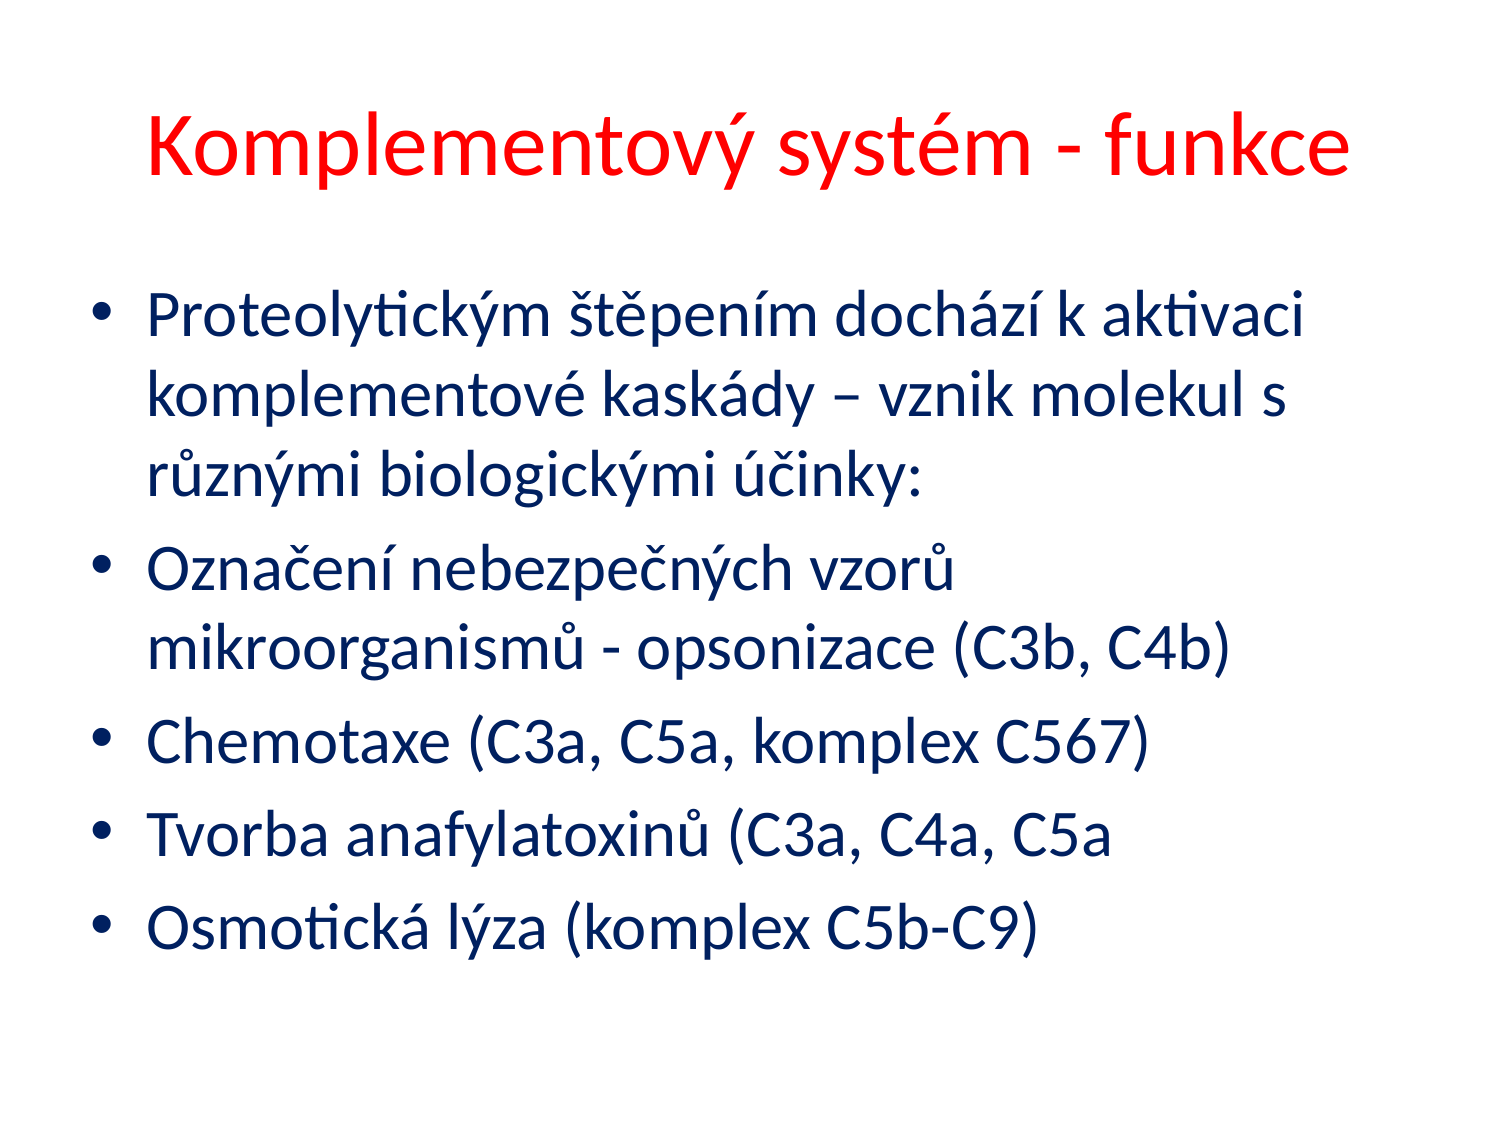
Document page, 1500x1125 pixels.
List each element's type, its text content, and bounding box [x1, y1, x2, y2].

title Komplementový systém - funkce [75, 45, 1425, 233]
list Proteolytickým štěpením dochází k aktivaci komplementové kaskády – vznik molekul s různými biologickými účinky: Označení nebezpečných vzorů mikroorganismů - opsonizace (C3b, C4b) Chemotaxe (C3a, C5a, komplex C567) Tvorba anafylatoxinů (C3a, C4a, C5a Osmotická lýza (komplex C5b-C9) [75, 262, 1425, 1005]
